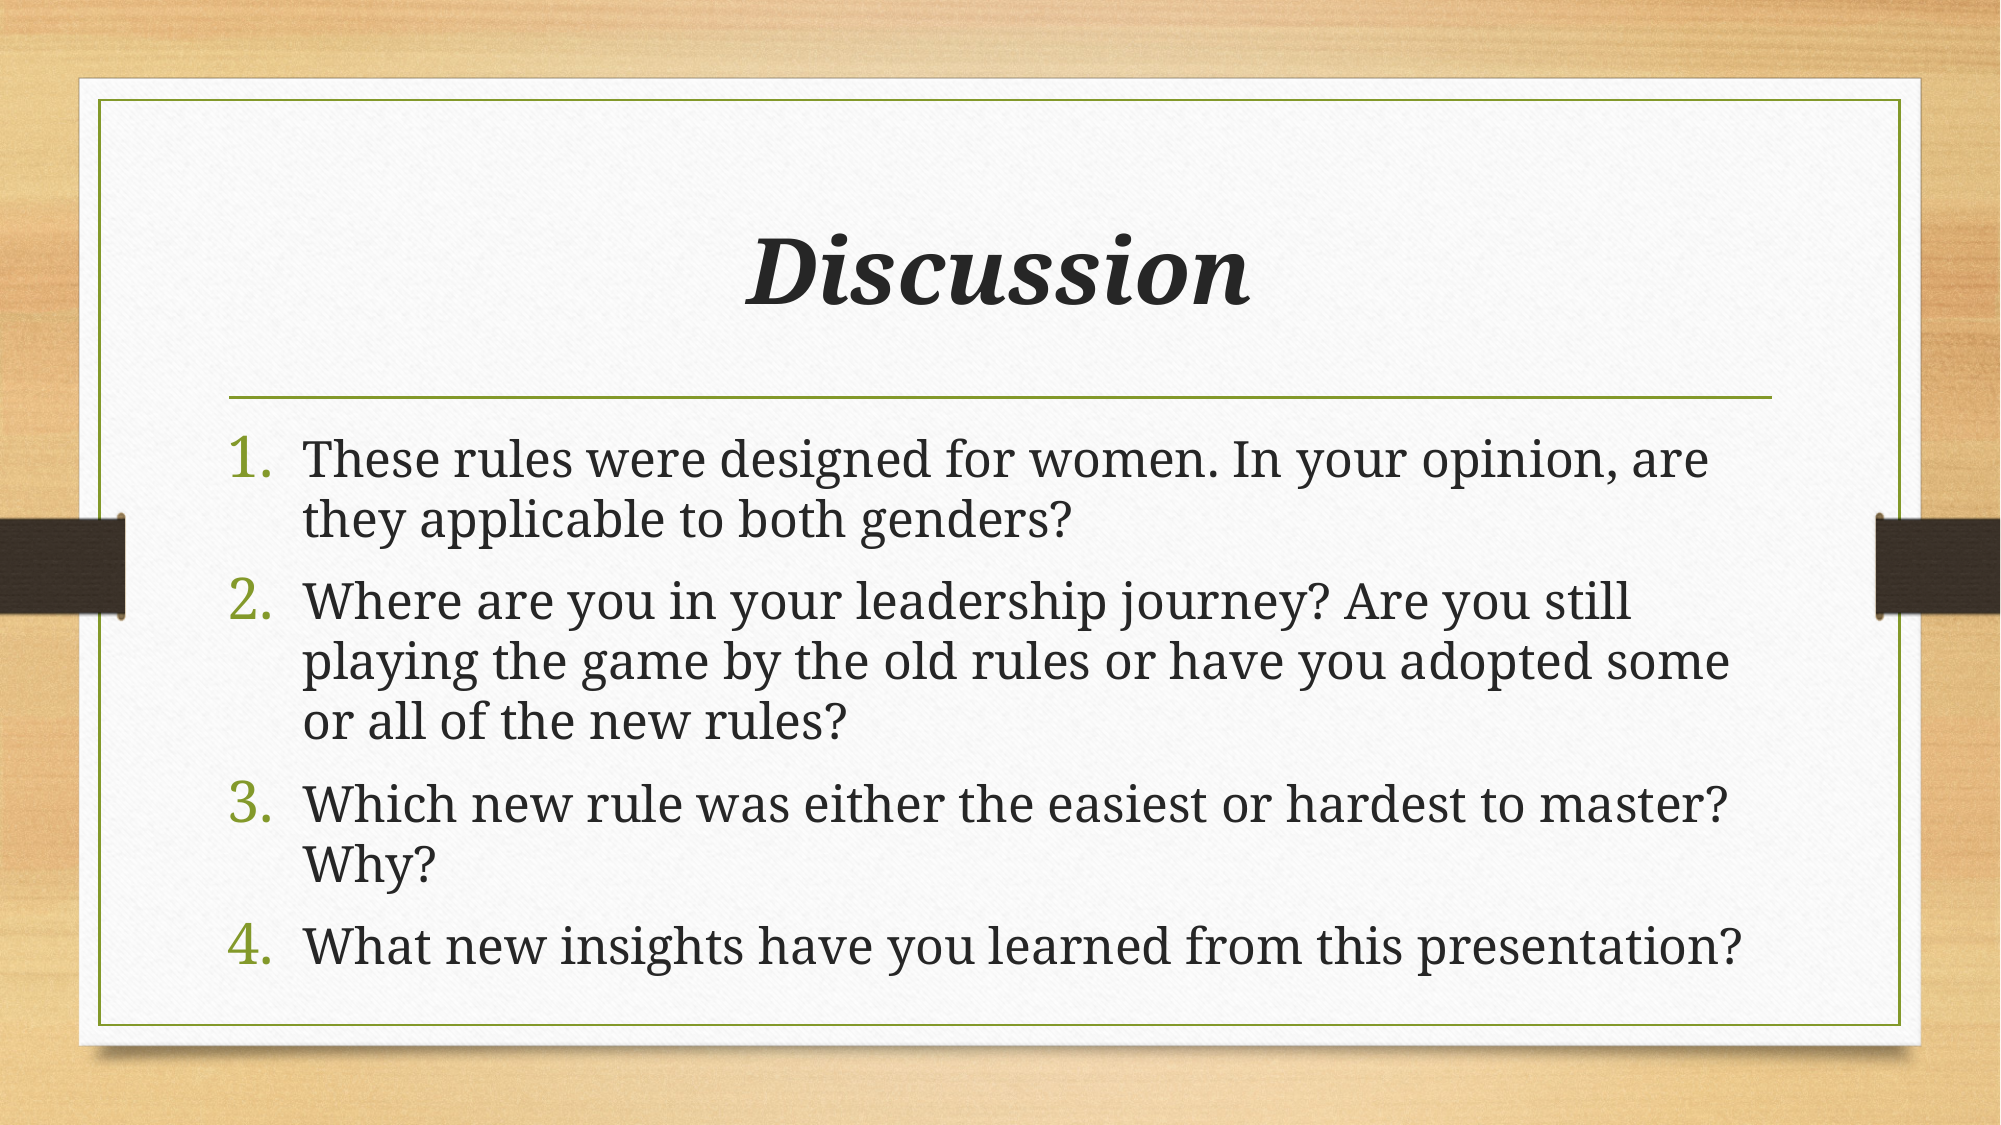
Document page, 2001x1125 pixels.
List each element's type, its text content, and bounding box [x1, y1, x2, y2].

picture [0, 0, 2001, 1125]
title Discussion [212, 161, 1788, 375]
list These rules were designed for women. In your opinion, are they applicable to both genders? Where are you in your leadership journey? Are you still playing the game by the old rules or have you adopted some or all of the new rules? Which new rule was either the easiest or hardest to master? Why? What new insights have you learned from this presentation? [212, 419, 1788, 964]
